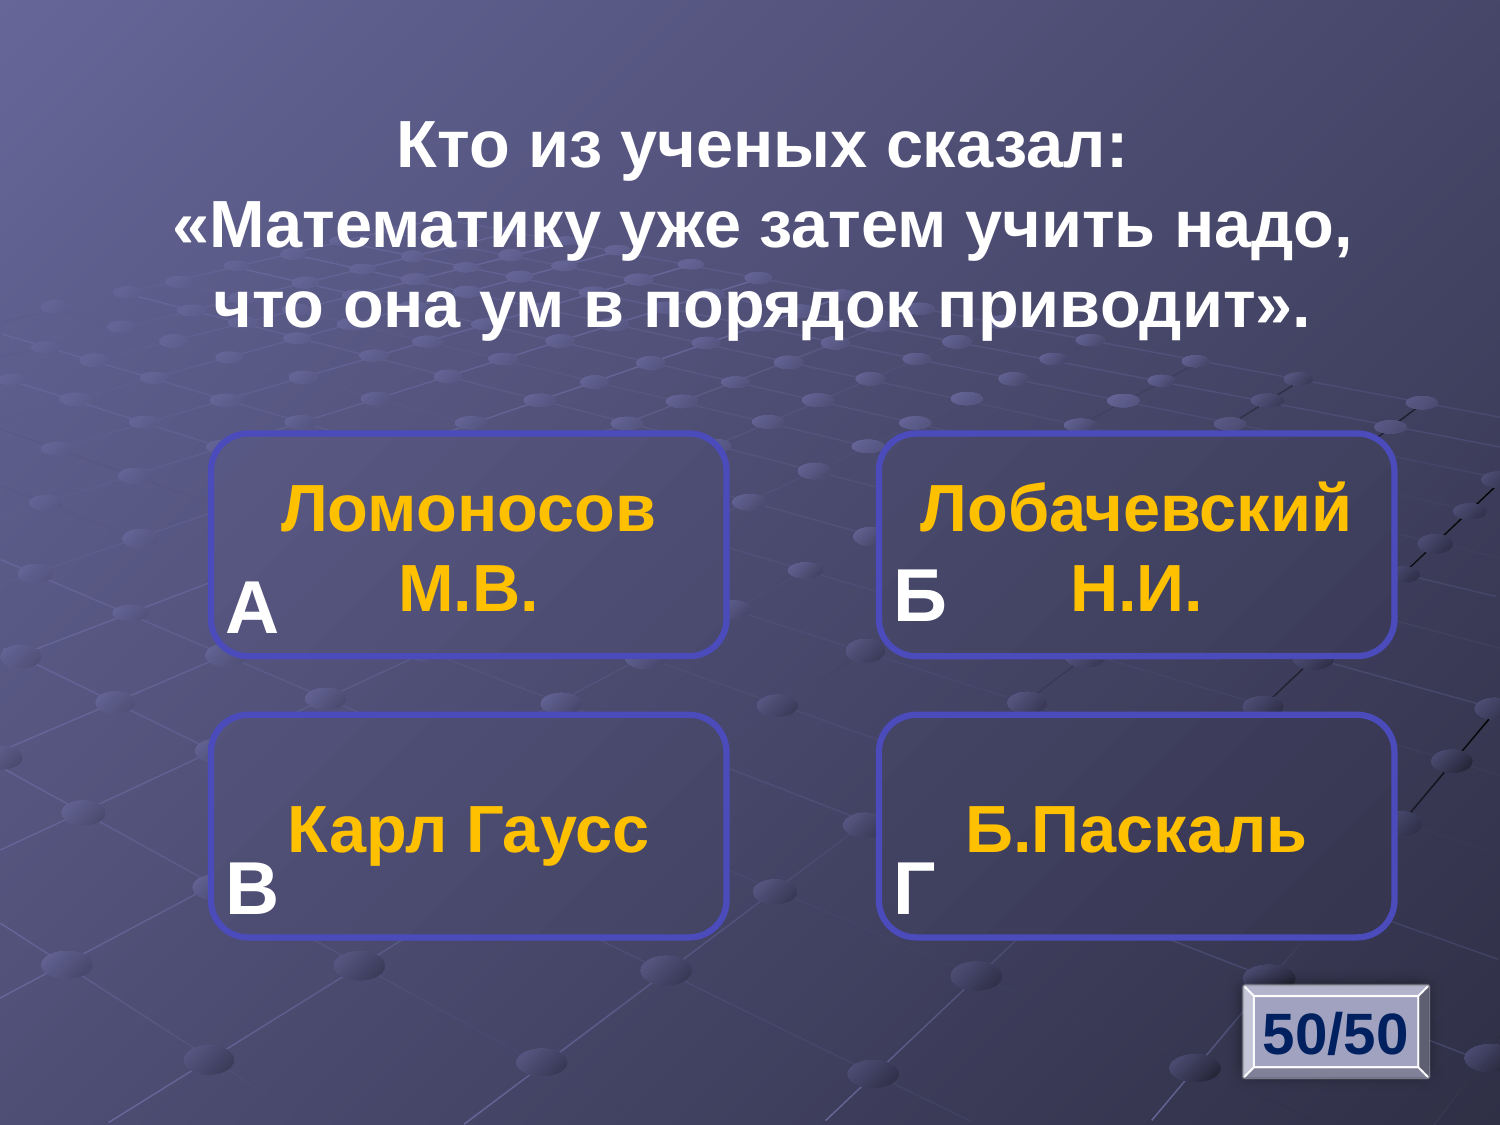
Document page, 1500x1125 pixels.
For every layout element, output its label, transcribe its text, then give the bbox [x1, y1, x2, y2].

text_box Б [878, 538, 973, 644]
text_box Б.Паскаль [875, 711, 1398, 941]
text_box Кто из ученых сказал: «Математику уже затем учить надо, что она ум в порядок приводит». [152, 93, 1374, 349]
text_box Г [878, 831, 973, 937]
text_box Ломоносов М.В. [207, 430, 730, 660]
text_box Лобачевский Н.И. [875, 430, 1398, 660]
text_box В [210, 831, 305, 937]
text_box 50/50 [1245, 987, 1427, 1077]
text_box Карл Гаусс [207, 711, 730, 941]
text_box А [210, 550, 305, 656]
